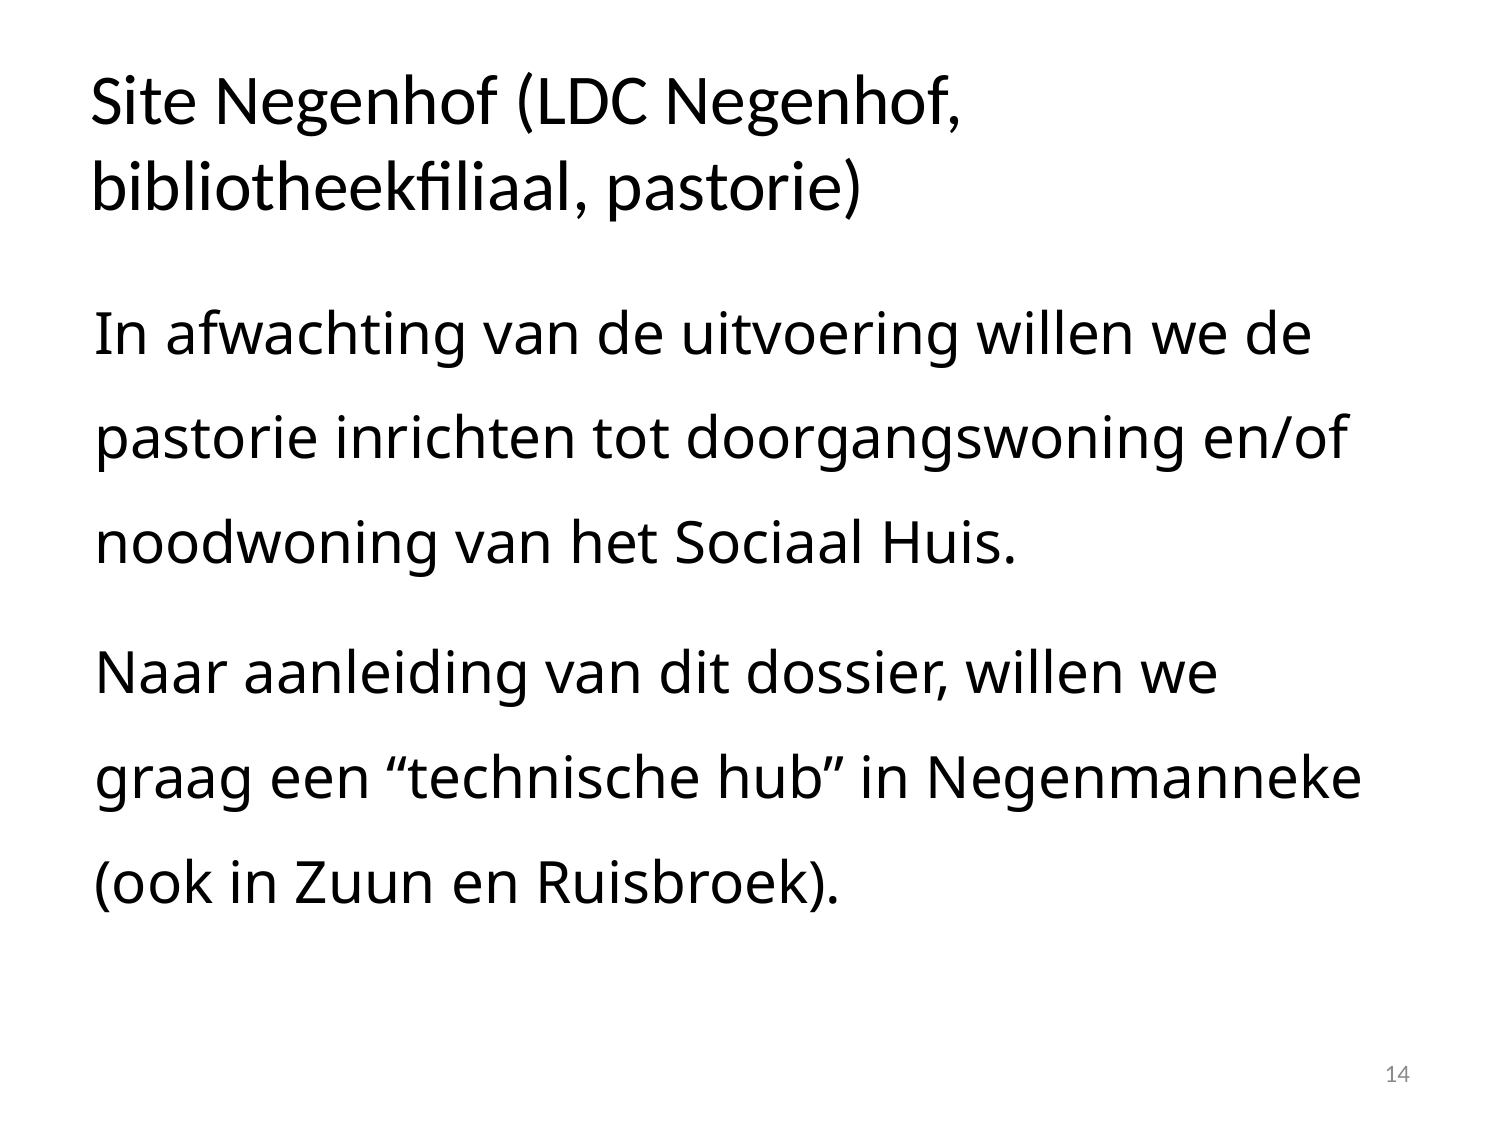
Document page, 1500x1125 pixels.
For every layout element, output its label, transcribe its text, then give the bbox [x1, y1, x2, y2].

slide_number 14 [1074, 1042, 1425, 1103]
text_box In afwachting van de uitvoering willen we de pastorie inrichten tot doorgangswoning en/of noodwoning van het Sociaal Huis. Naar aanleiding van dit dossier, willen we graag een “technische hub” in Negenmanneke (ook in Zuun en Ruisbroek). [79, 253, 1392, 923]
title Site Negenhof (LDC Negenhof, bibliotheekfiliaal, pastorie) [75, 45, 1425, 233]
